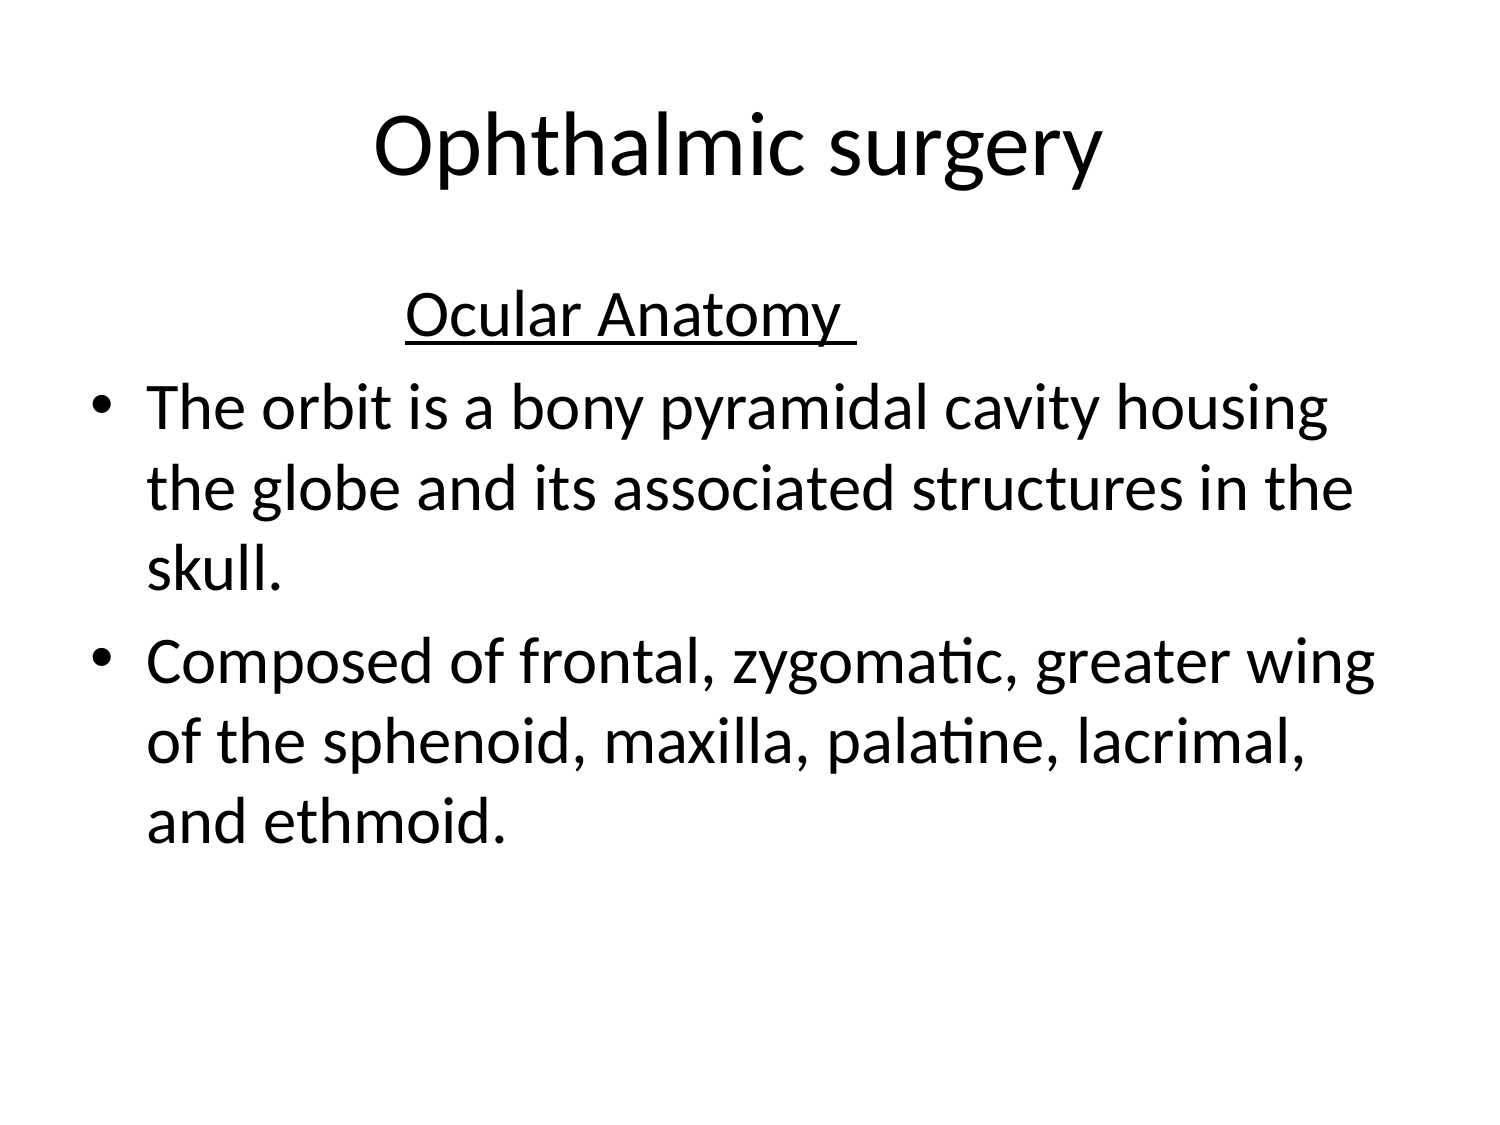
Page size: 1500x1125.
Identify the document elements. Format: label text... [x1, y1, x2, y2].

list Ocular Anatomy The orbit is a bony pyramidal cavity housing the globe and its associated structures in the skull. Composed of frontal, zygomatic, greater wing of the sphenoid, maxilla, palatine, lacrimal, and ethmoid. [75, 262, 1425, 1005]
title Ophthalmic surgery [75, 45, 1425, 233]
